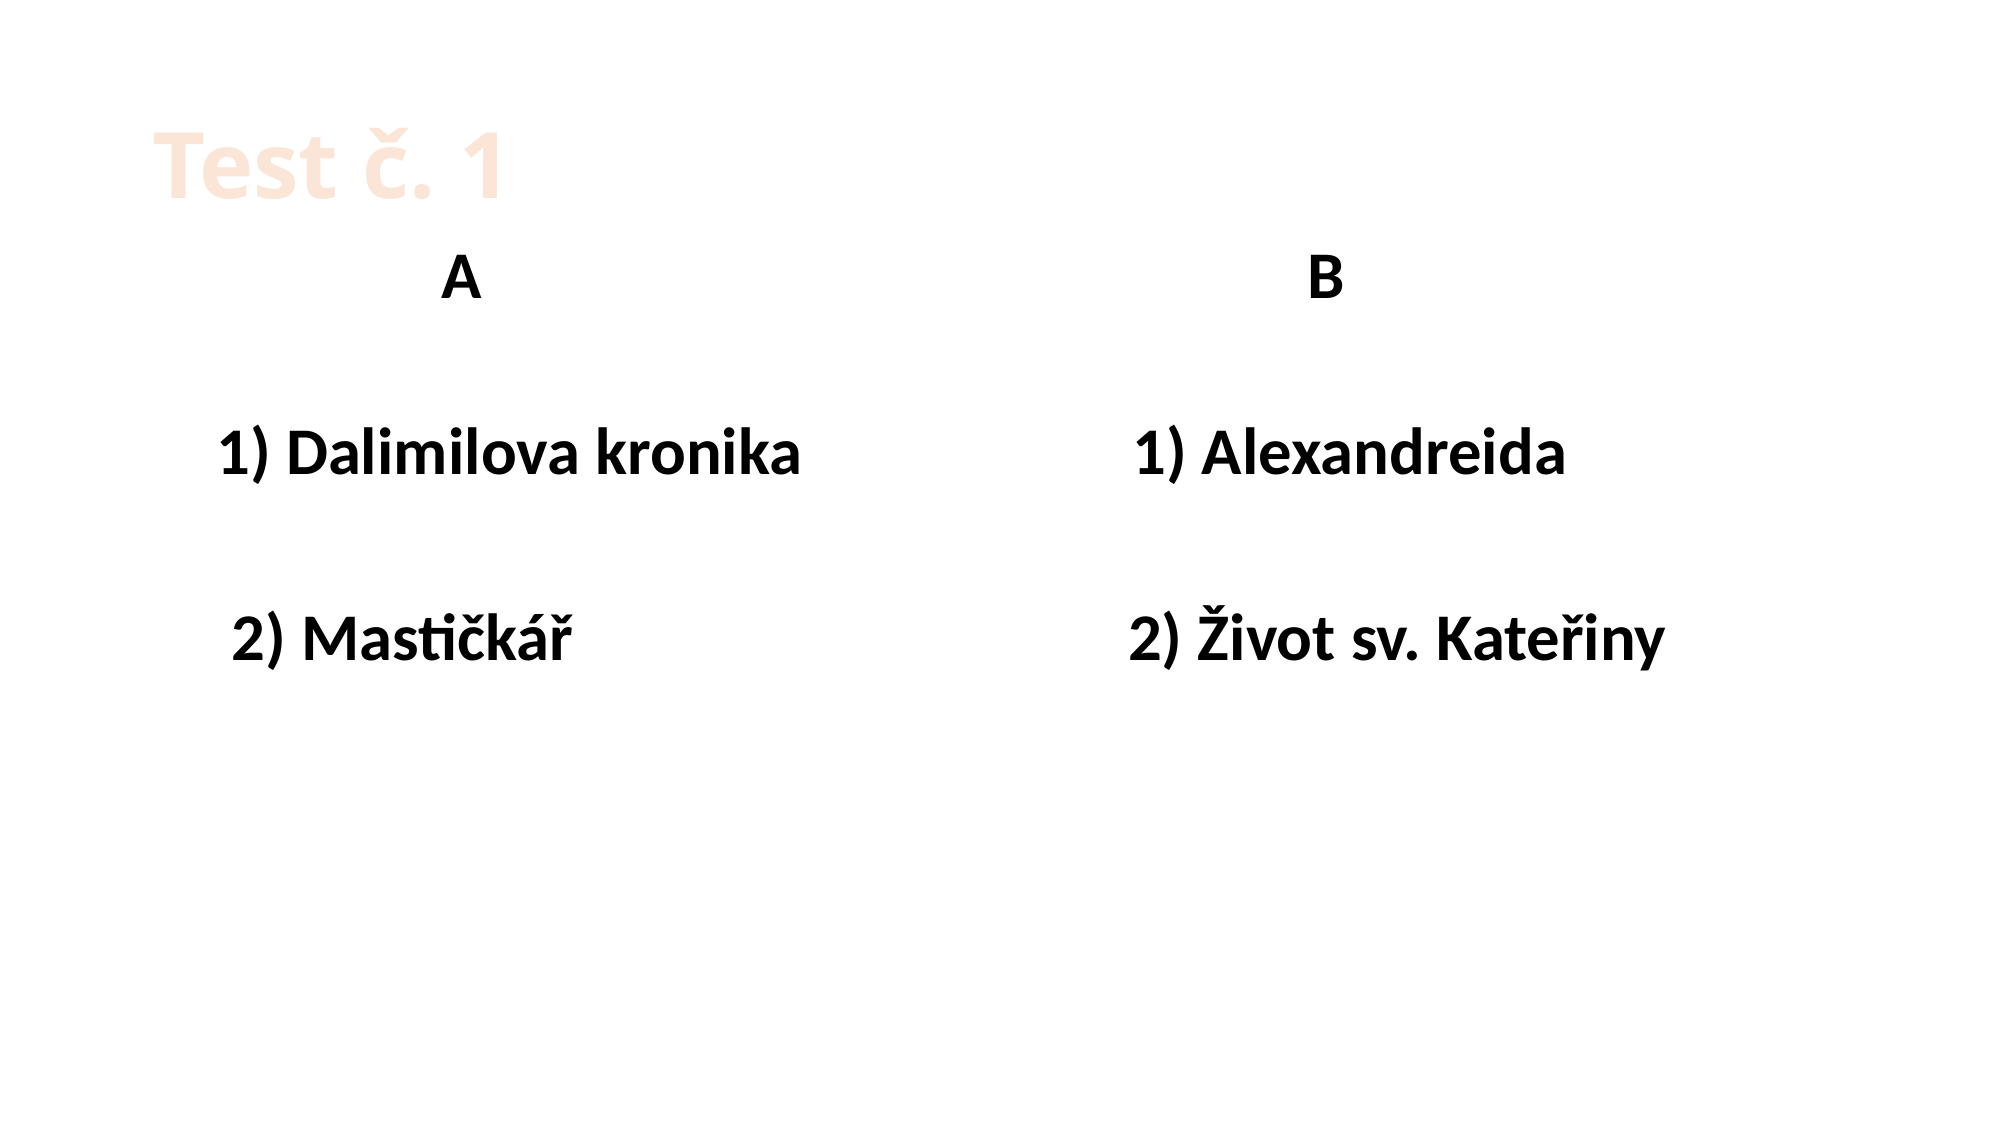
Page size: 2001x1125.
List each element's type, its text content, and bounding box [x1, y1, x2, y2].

title Test č. 1 [137, 59, 1863, 233]
list A B 1) Dalimilova kronika 1) Alexandreida 2) Mastičkář 2) Život sv. Kateřiny [66, 233, 1863, 1014]
